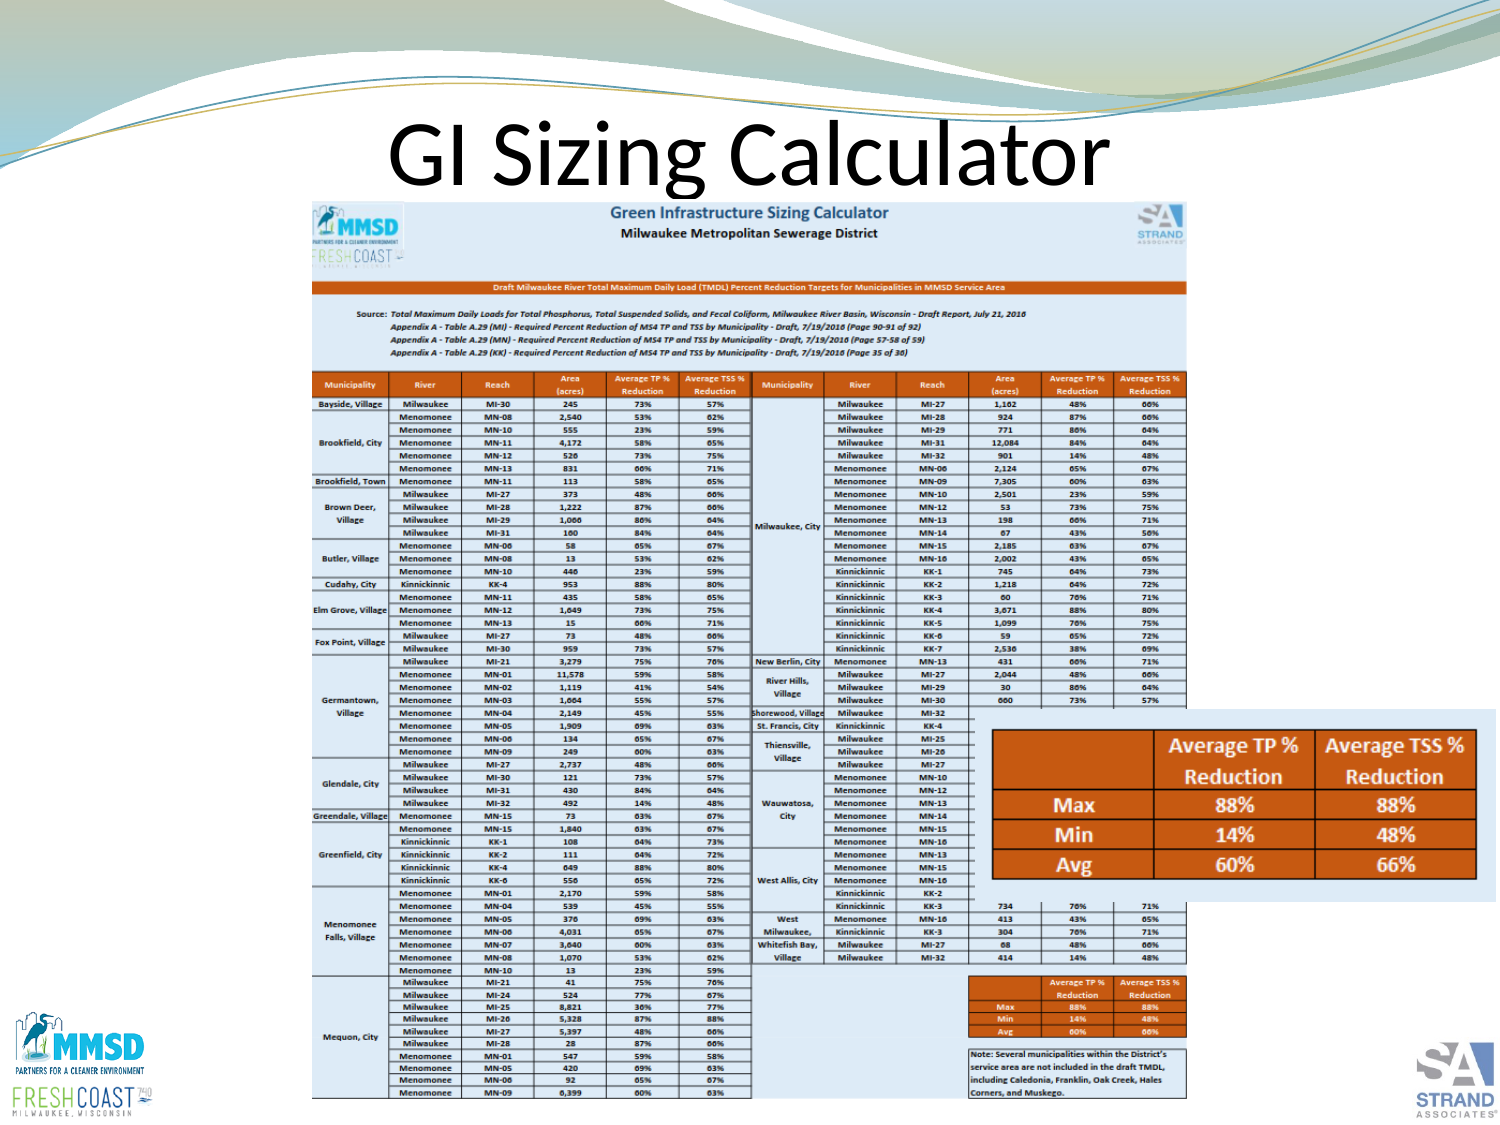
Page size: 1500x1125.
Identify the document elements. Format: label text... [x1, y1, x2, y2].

title GI Sizing Calculator [75, 16, 1425, 204]
picture [12, 1086, 153, 1117]
picture [312, 199, 1496, 1101]
picture [12, 1004, 152, 1082]
picture [1412, 1037, 1500, 1125]
